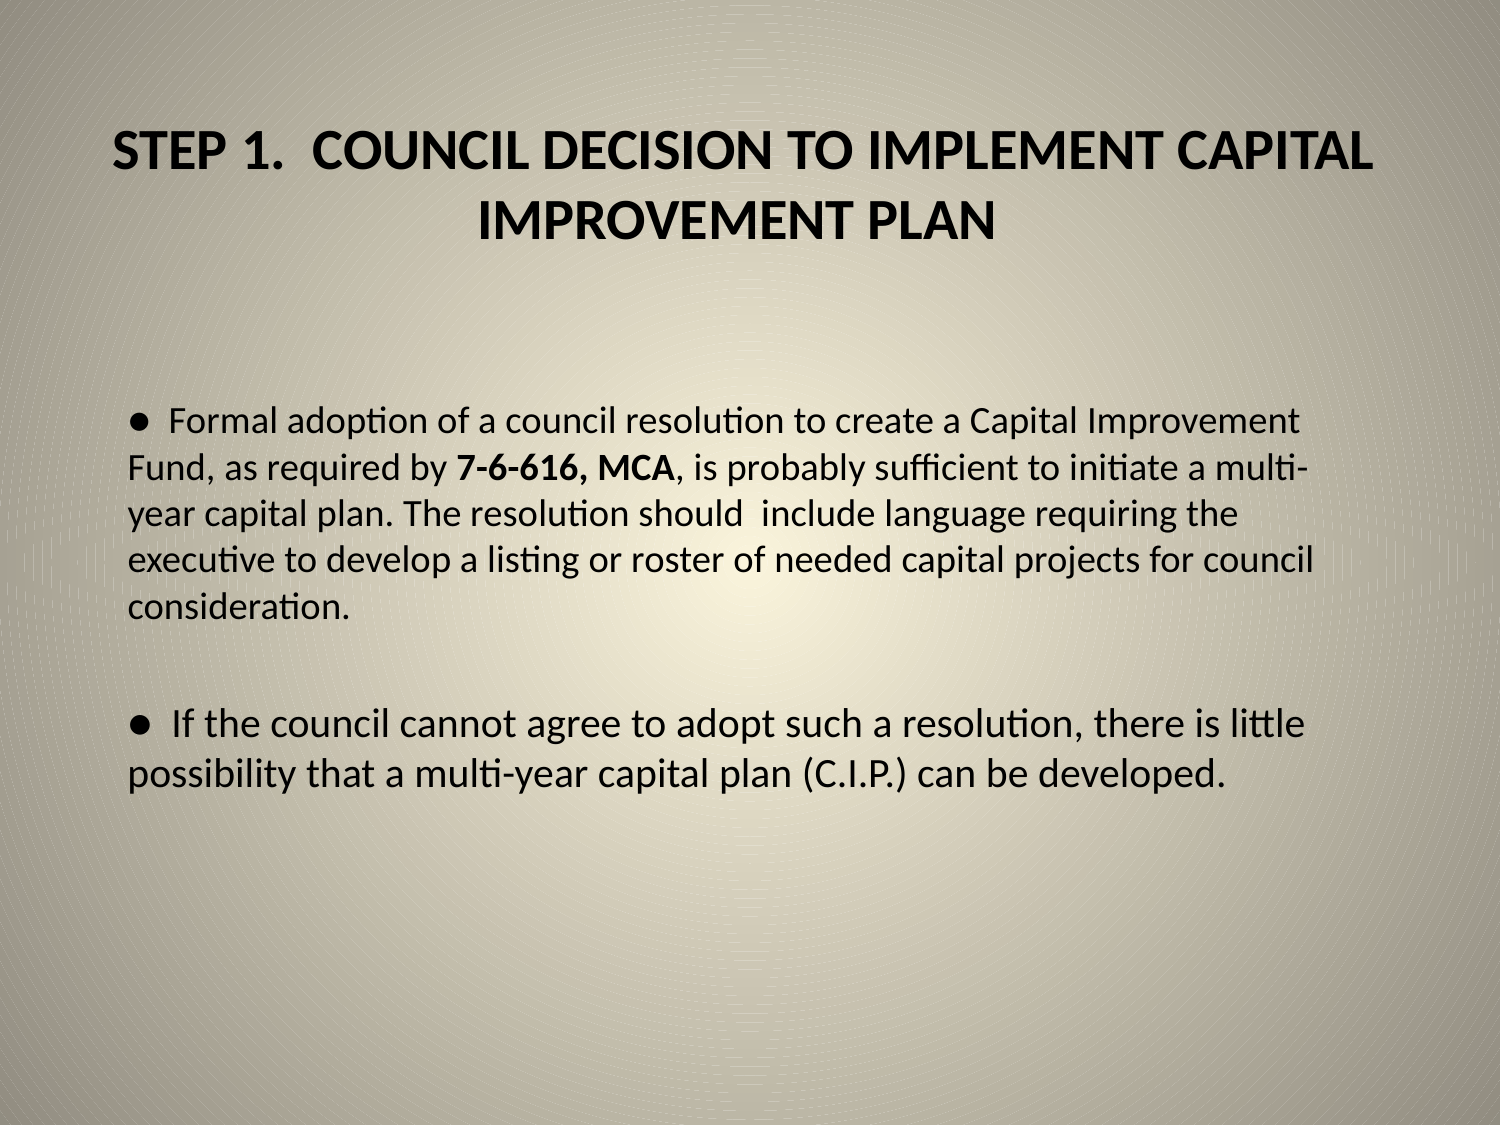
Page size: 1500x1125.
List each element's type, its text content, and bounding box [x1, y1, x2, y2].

text_box ● If the council cannot agree to adopt such a resolution, there is little possibility that a multi-year capital plan (C.I.P.) can be developed. [112, 688, 1375, 849]
title STEP 1. COUNCIL DECISION TO IMPLEMENT CAPITAL IMPROVEMENT PLAN [24, 87, 1463, 275]
list ● Formal adoption of a council resolution to create a Capital Improvement Fund, as required by 7-6-616, MCA, is probably sufficient to initiate a multi-year capital plan. The resolution should include language requiring the executive to develop a listing or roster of needed capital projects for council consideration. [112, 387, 1375, 638]
